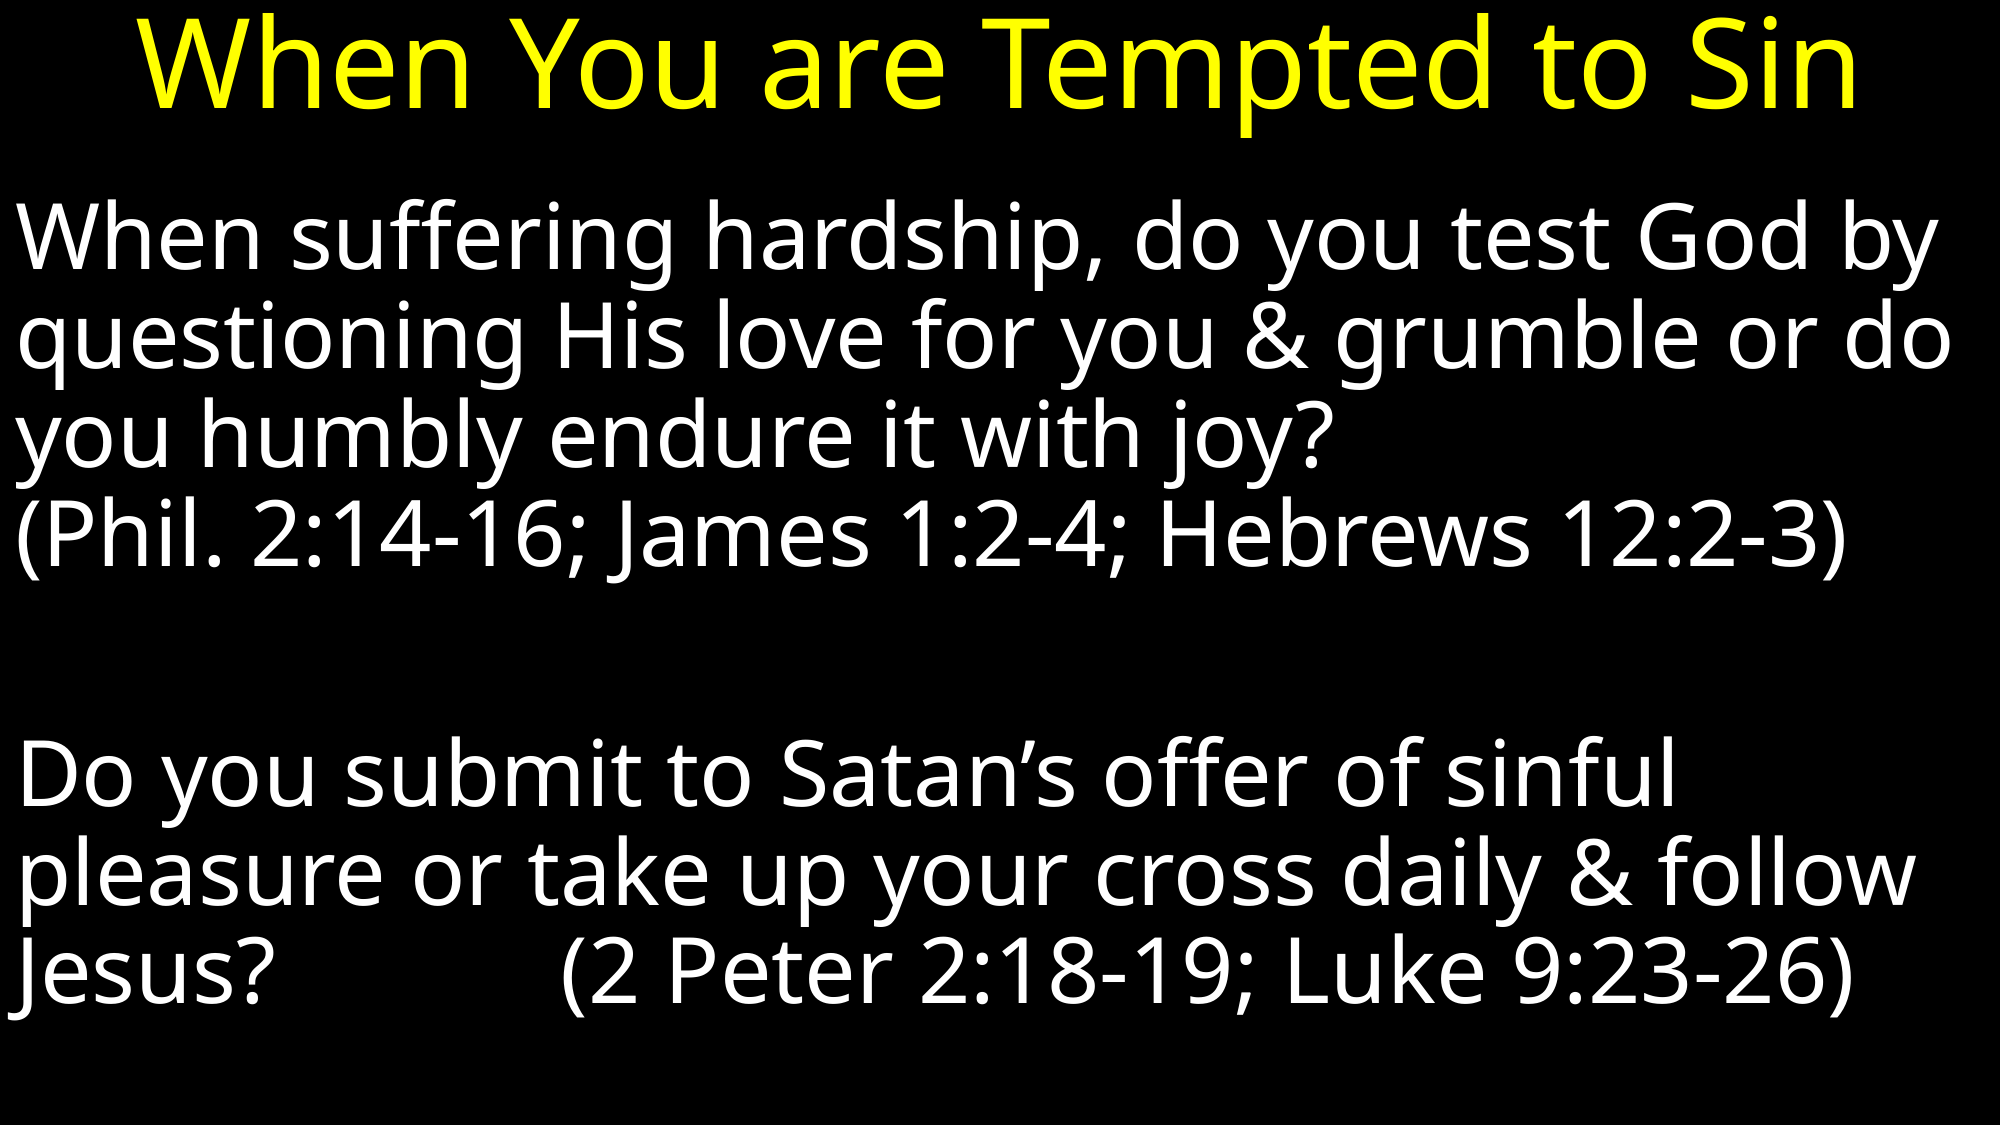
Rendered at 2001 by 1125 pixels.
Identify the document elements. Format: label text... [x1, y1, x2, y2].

list When suffering hardship, do you test God by questioning His love for you & grumble or do you humbly endure it with joy? (Phil. 2:14-16; James 1:2-4; Hebrews 12:2-3) Do you submit to Satan’s offer of sinful pleasure or take up your cross daily & follow Jesus? (2 Peter 2:18-19; Luke 9:23-26) [0, 136, 2000, 1125]
title When You are Tempted to Sin [0, 0, 2000, 136]
